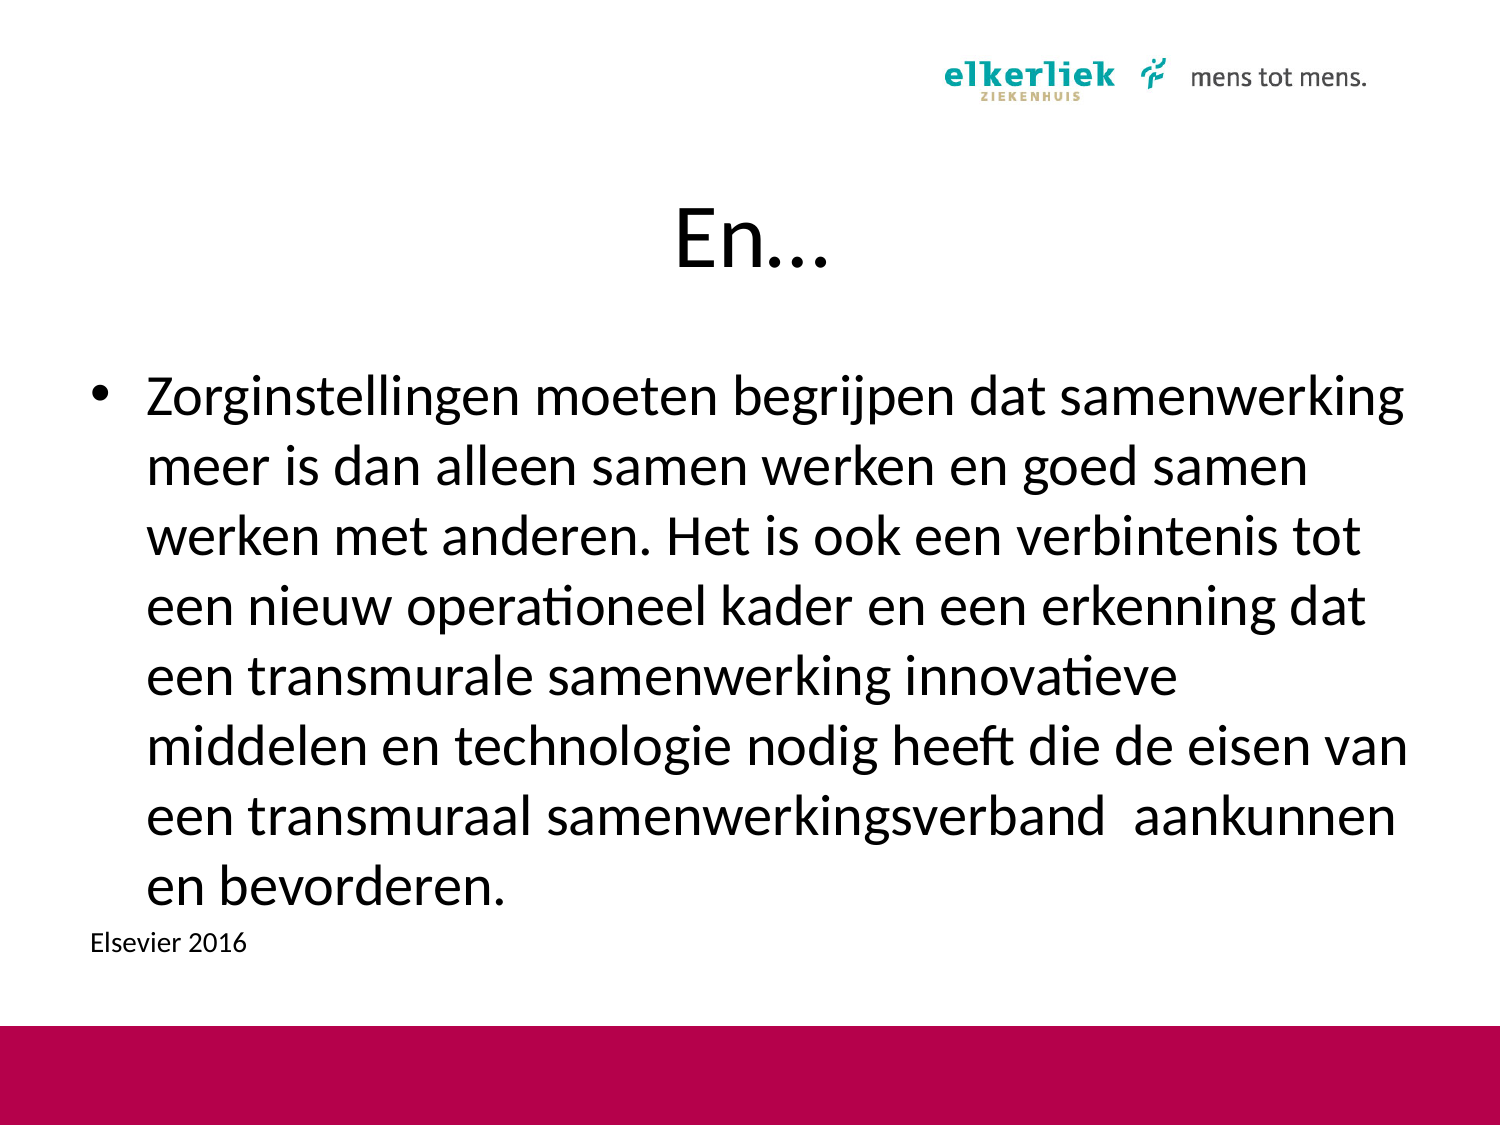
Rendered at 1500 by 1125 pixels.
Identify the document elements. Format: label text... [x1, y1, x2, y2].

title En… [76, 136, 1427, 325]
list Zorginstellingen moeten begrijpen dat samenwerking meer is dan alleen samen werken en goed samen werken met anderen. Het is ook een verbintenis tot een nieuw operationeel kader en een erkenning dat een transmurale samenwerking innovatieve middelen en technologie nodig heeft die de eisen van een transmuraal samenwerkingsverband aankunnen en bevorderen. Elsevier 2016 [74, 349, 1426, 929]
picture [0, 1026, 1500, 1125]
picture [923, 36, 1388, 123]
